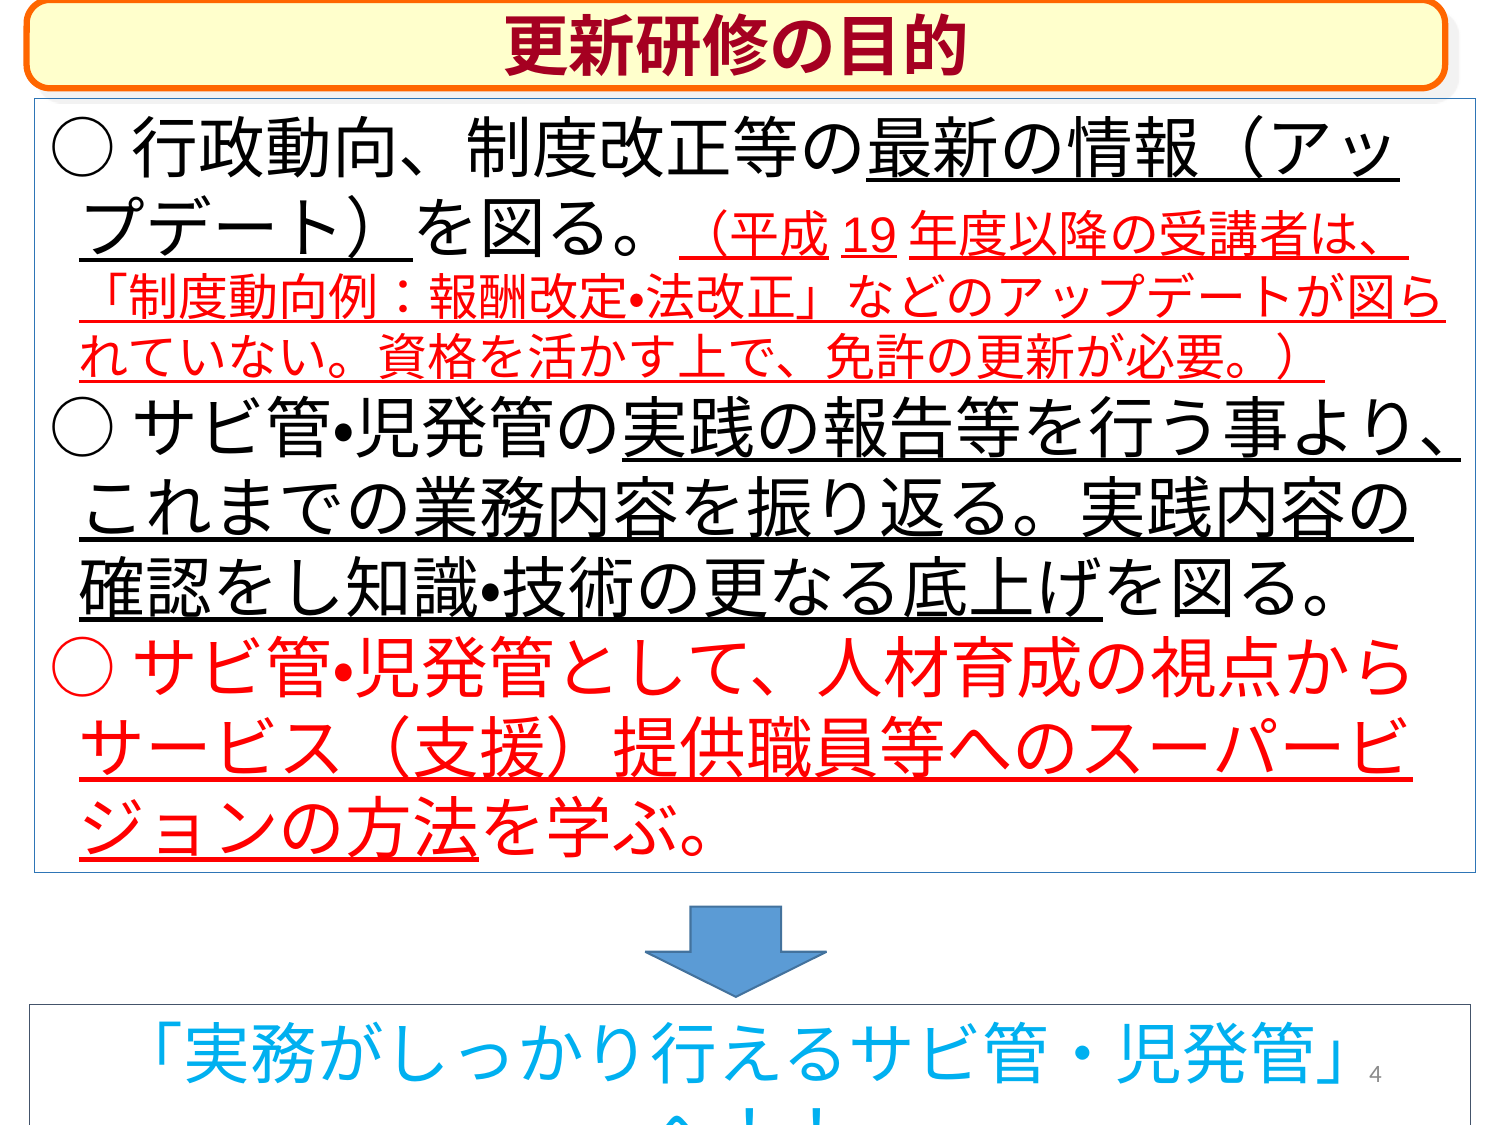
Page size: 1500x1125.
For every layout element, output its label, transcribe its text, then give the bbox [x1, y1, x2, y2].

text_box 「実務がしっかり行えるサビ管・児発管」へ！！ [29, 1004, 1471, 1125]
text_box ○行政動向、制度改正等の最新の情報（アップデート）を図る。（平成19年度以降の受講者は、「制度動向例：報酬改定・法改正」などのアップデートが図られていない。資格を活かす上で、免許の更新が必要。） ○サビ管・児発管の実践の報告等を行う事より、これまでの業務内容を振り返る。実践内容の確認をし知識・技術の更なる底上げを図る。 ○サビ管・児発管として、人材育成の視点からサービス（支援）提供職員等へのスーパービジョンの方法を学ぶ。 [34, 98, 1476, 873]
text_box 更新研修の目的 [26, 0, 1446, 89]
text_box [644, 905, 827, 999]
